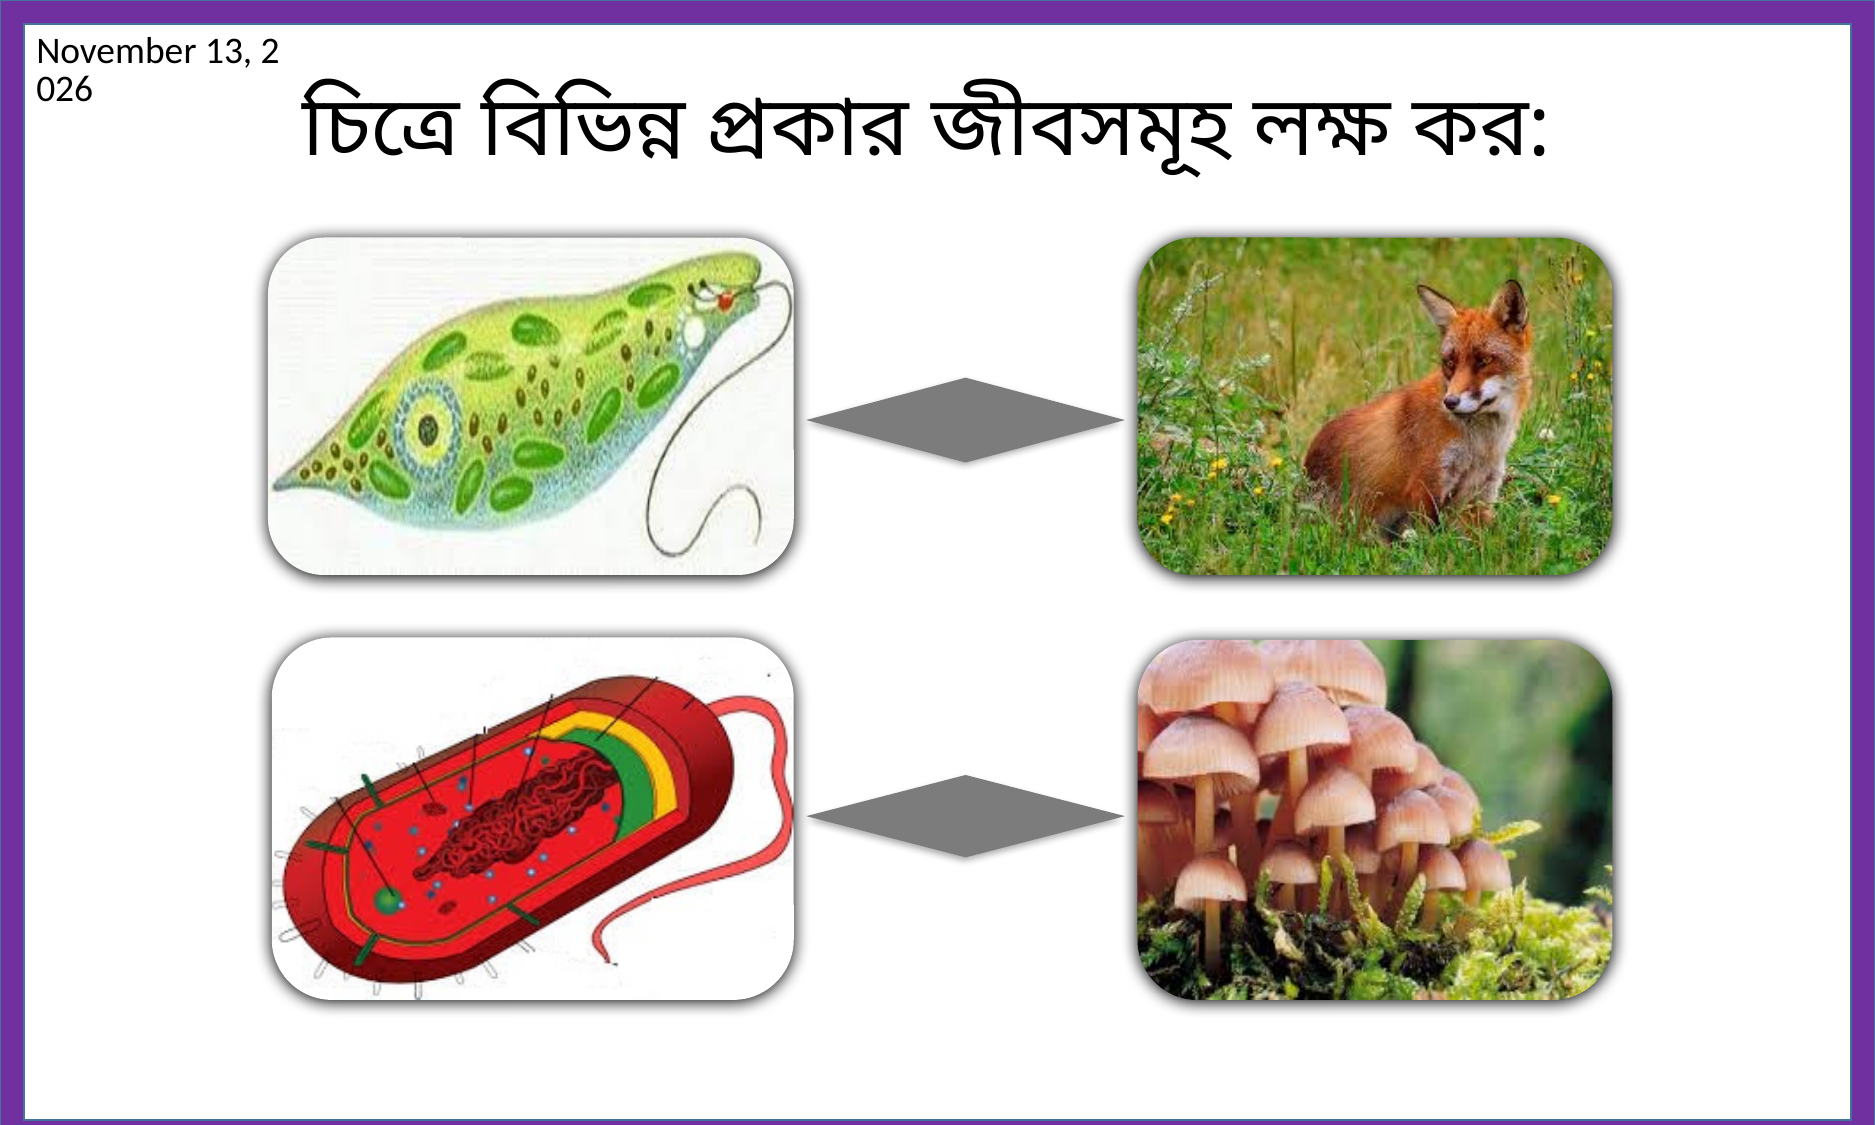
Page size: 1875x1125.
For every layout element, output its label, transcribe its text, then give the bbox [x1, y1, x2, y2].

text_box [808, 773, 1126, 859]
picture [1137, 639, 1613, 1001]
picture [1137, 237, 1613, 575]
text_box [809, 376, 1126, 464]
picture [271, 637, 794, 1000]
text_box চিত্রে বিভিন্ন প্রকার জীবসমূহ লক্ষ কর: [287, 65, 1588, 180]
picture [267, 237, 794, 575]
